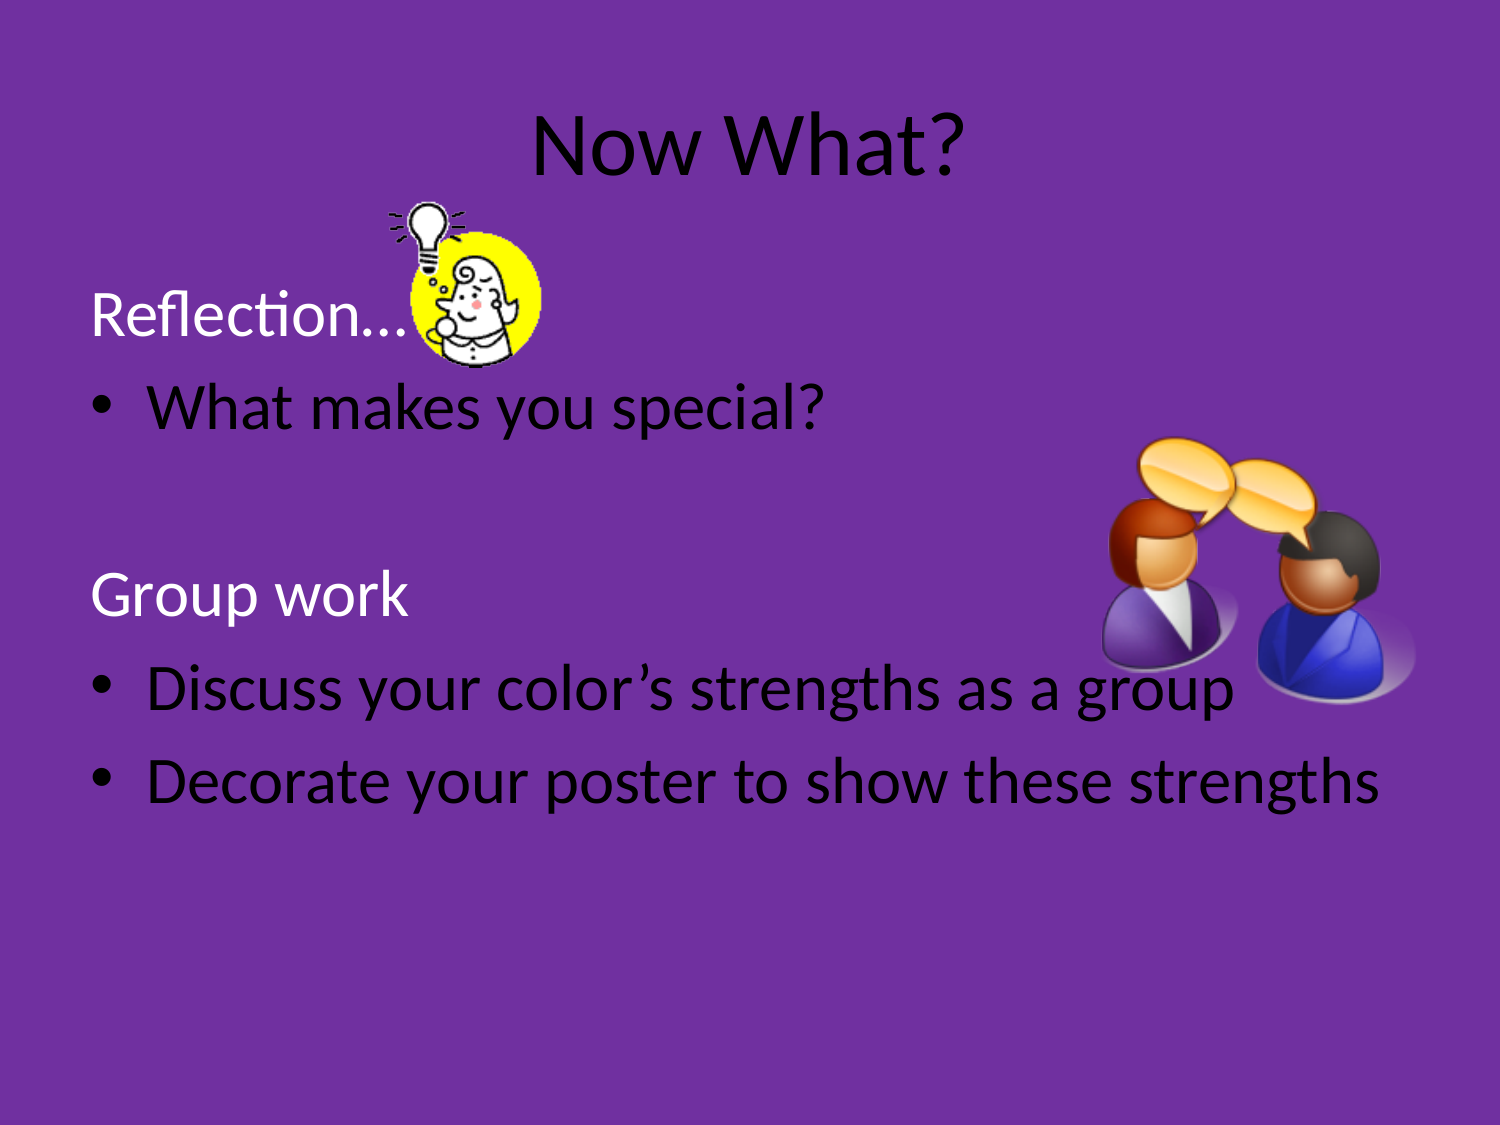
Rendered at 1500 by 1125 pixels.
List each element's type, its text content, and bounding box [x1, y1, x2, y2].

picture [1099, 412, 1418, 730]
picture [387, 199, 543, 368]
list Reflection… What makes you special? Group work Discuss your color’s strengths as a group Decorate your poster to show these strengths [75, 262, 1425, 1005]
title Now What? [75, 45, 1425, 233]
